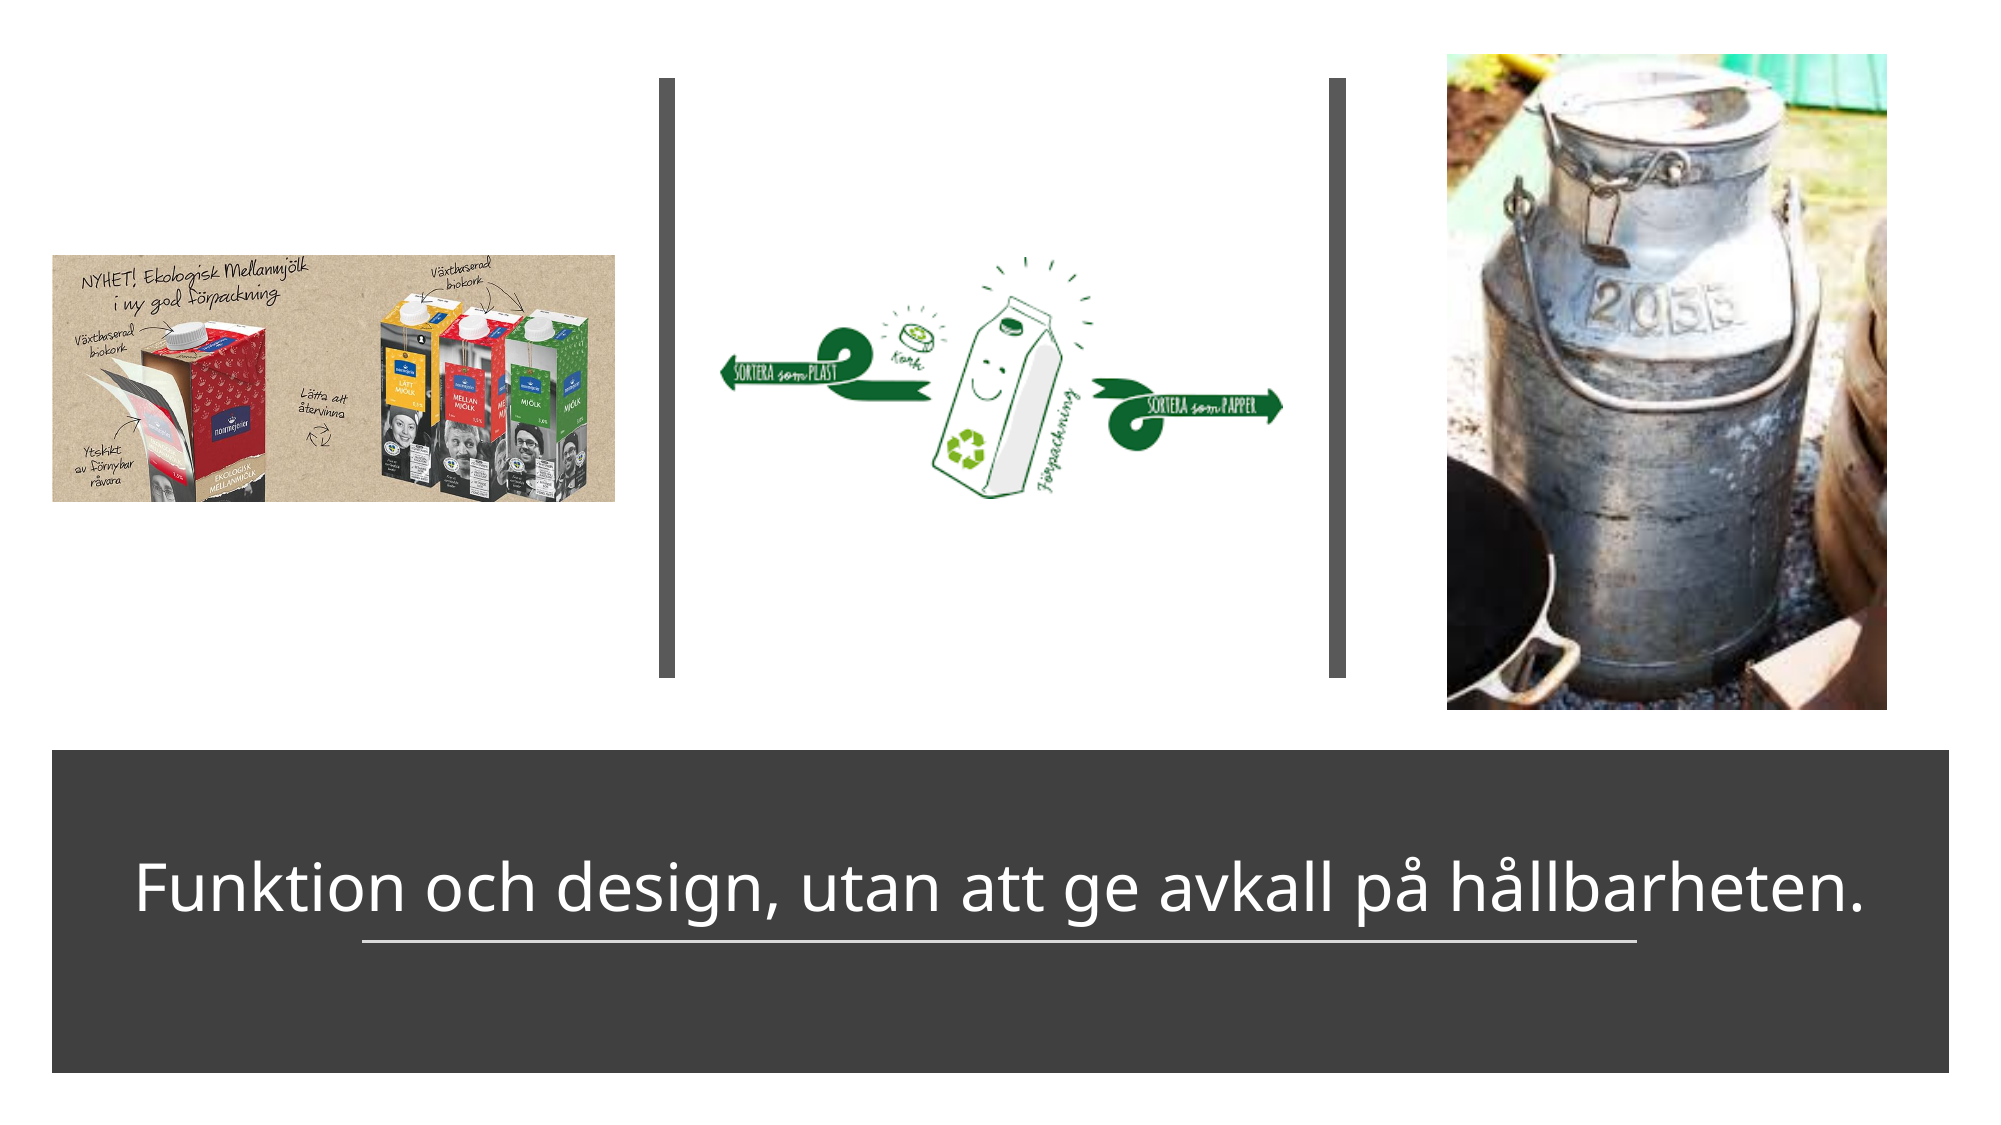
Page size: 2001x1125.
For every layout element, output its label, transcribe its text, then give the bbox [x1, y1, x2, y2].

title Funktion och design, utan att ge avkall på hållbarheten. [86, 780, 1914, 933]
picture [1447, 54, 1887, 710]
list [52, 255, 615, 502]
picture [719, 257, 1283, 499]
text_box [61, 759, 1939, 1064]
